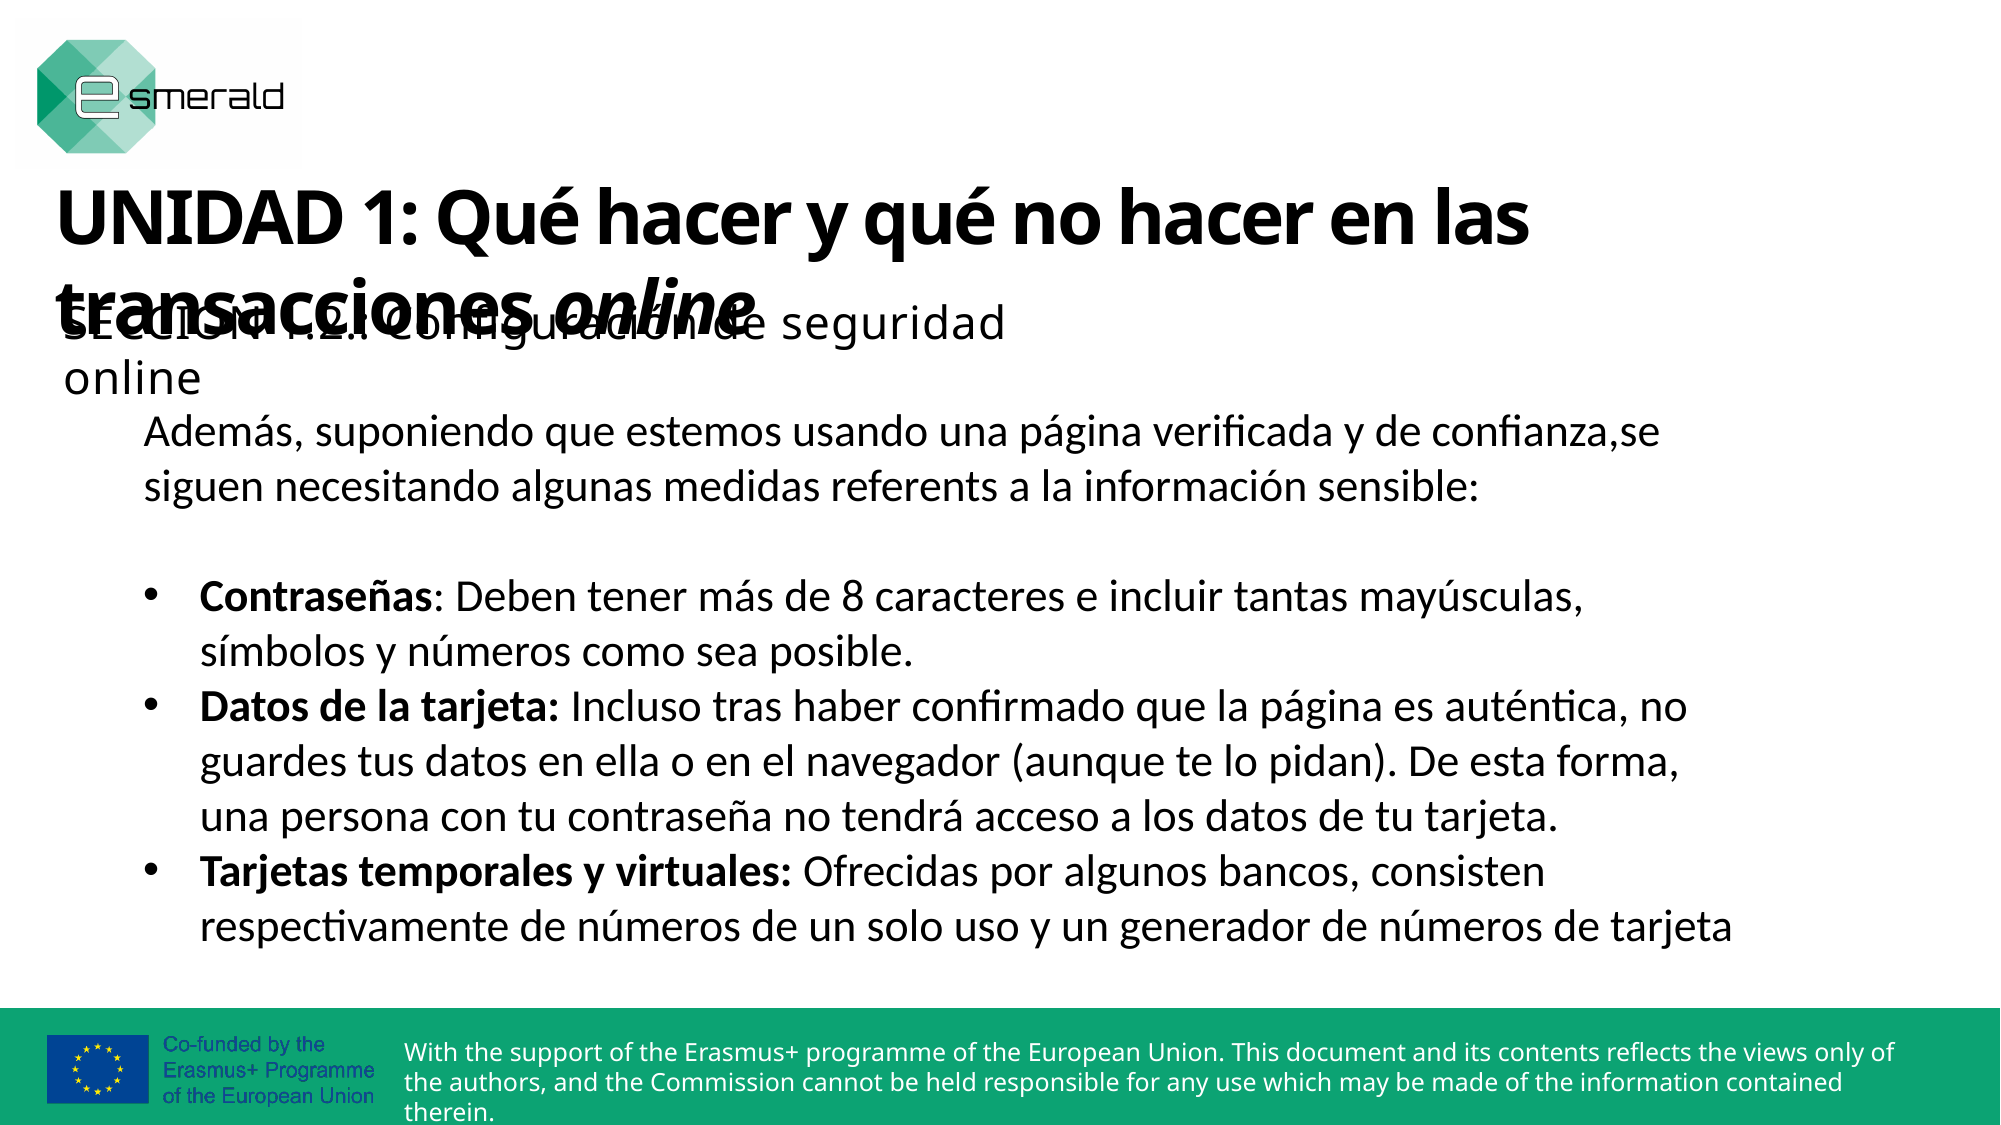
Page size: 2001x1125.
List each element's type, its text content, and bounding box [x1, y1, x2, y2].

text_box SECCIÓN 1.2.: Configuración de seguridad online [61, 290, 1087, 461]
text_box UNIDAD 1: Qué hacer y qué no hacer en las transacciones online [52, 167, 1808, 350]
text_box Además, suponiendo que estemos usando una página verificada y de confianza,se siguen necesitando algunas medidas referents a la información sensible: Contraseñas: Deben tener más de 8 caracteres e incluir tantas mayúsculas, símbolos y números como sea posible. Datos de la tarjeta: Incluso tras haber confirmado que la página es auténtica, no guardes tus datos en ella o en el navegador (aunque te lo pidan). De esta forma, una persona con tu contraseña no tendrá acceso a los datos de tu tarjeta. Tarjetas temporales y virtuales: Ofrecidas por algunos bancos, consisten respectivamente de números de un solo uso y un generador de números de tarjeta [128, 393, 1759, 959]
picture [47, 1035, 374, 1107]
picture [15, 18, 302, 169]
